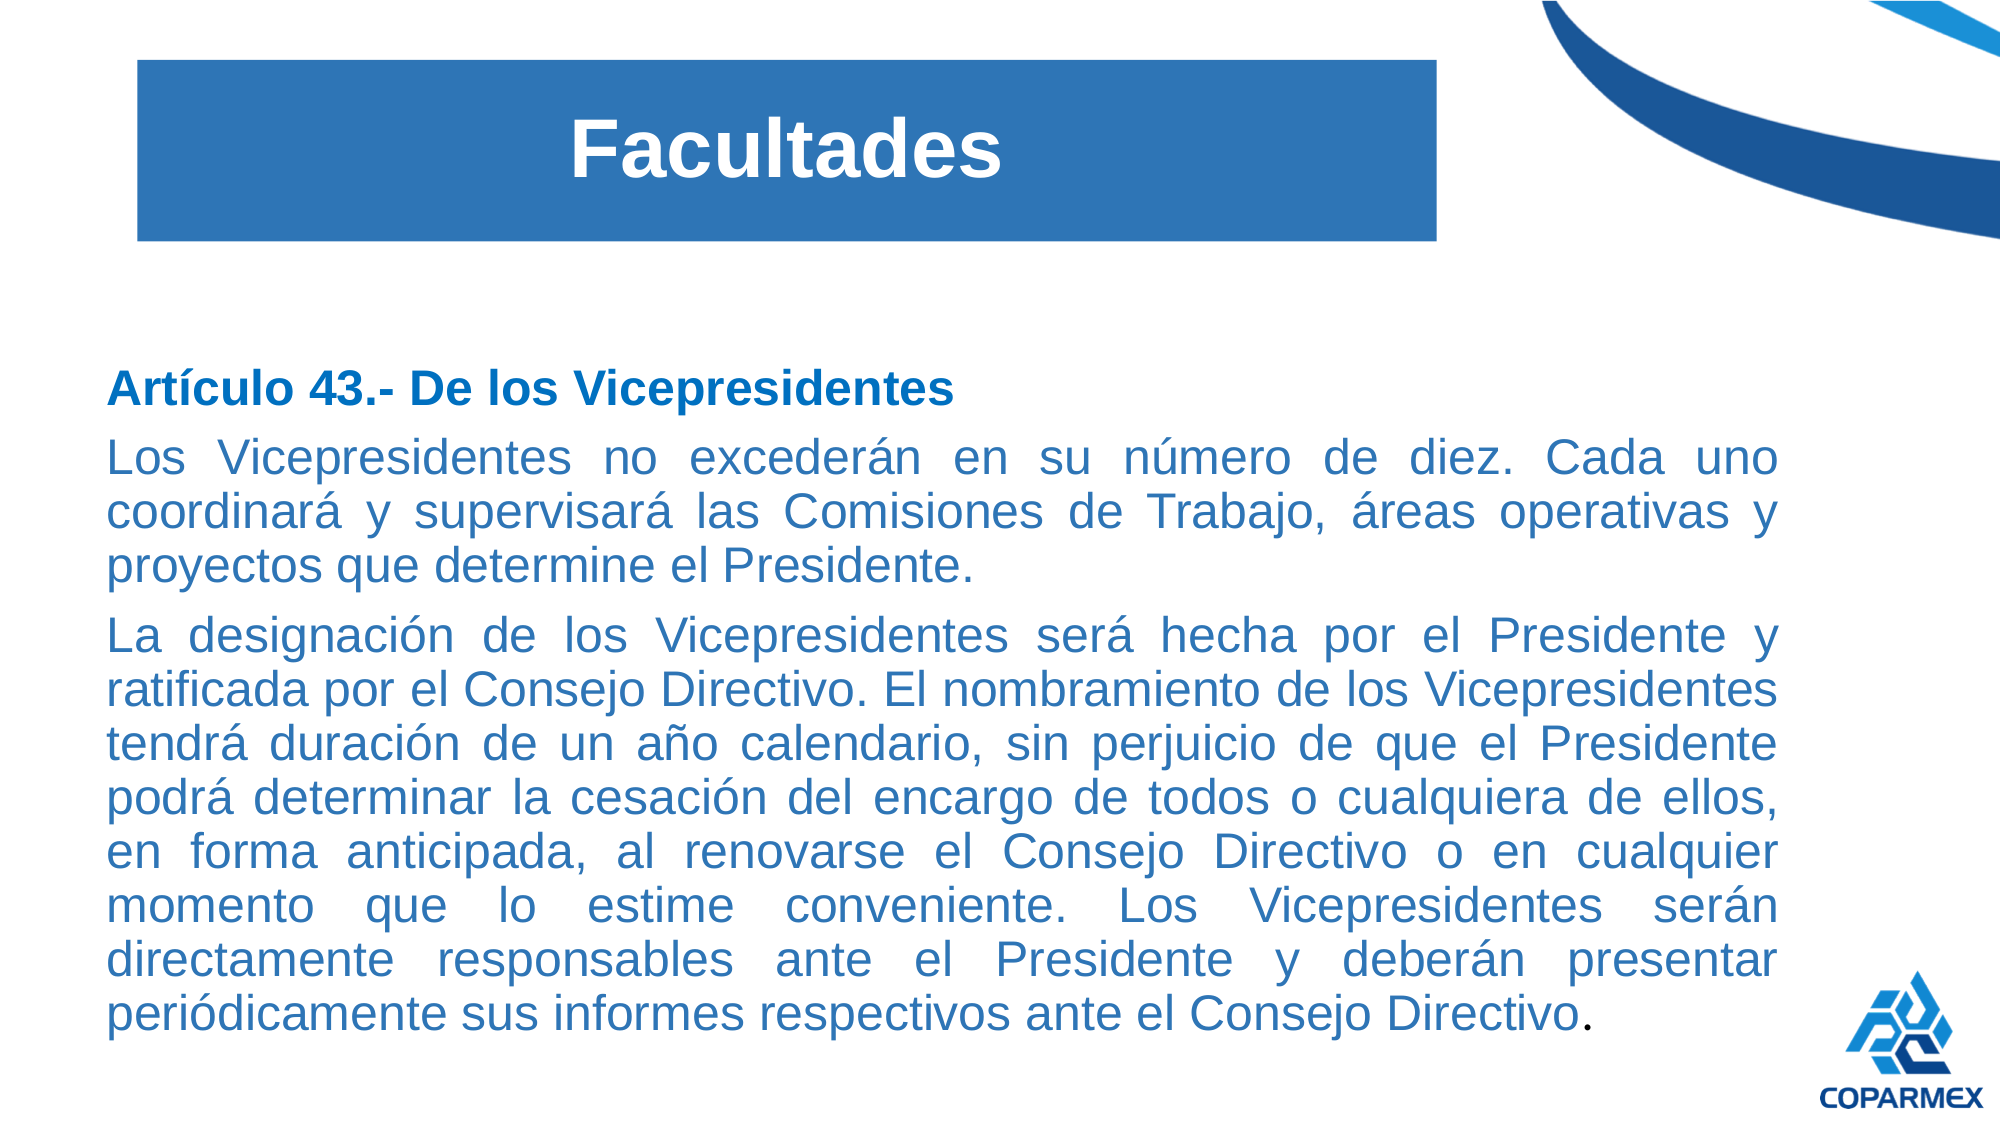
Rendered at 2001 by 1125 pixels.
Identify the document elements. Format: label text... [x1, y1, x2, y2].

picture [1529, 1, 2000, 303]
title Facultades [137, 59, 1437, 242]
list Artículo 43.- De los Vicepresidentes Los Vicepresidentes no excederán en su número de diez. Cada uno coordinará y supervisará las Comisiones de Trabajo, áreas operativas y proyectos que determine el Presidente. La designación de los Vicepresidentes será hecha por el Presidente y ratificada por el Consejo Directivo. El nombramiento de los Vicepresidentes tendrá duración de un año calendario, sin perjuicio de que el Presidente podrá determinar la cesación del encargo de todos o cualquiera de ellos, en forma anticipada, al renovarse el Consejo Directivo o en cualquier momento que lo estime conveniente. Los Vicepresidentes serán directamente responsables ante el Presidente y deberán presentar periódicamente sus informes respectivos ante el Consejo Directivo. . [69, 271, 1795, 986]
picture [1820, 970, 1984, 1109]
